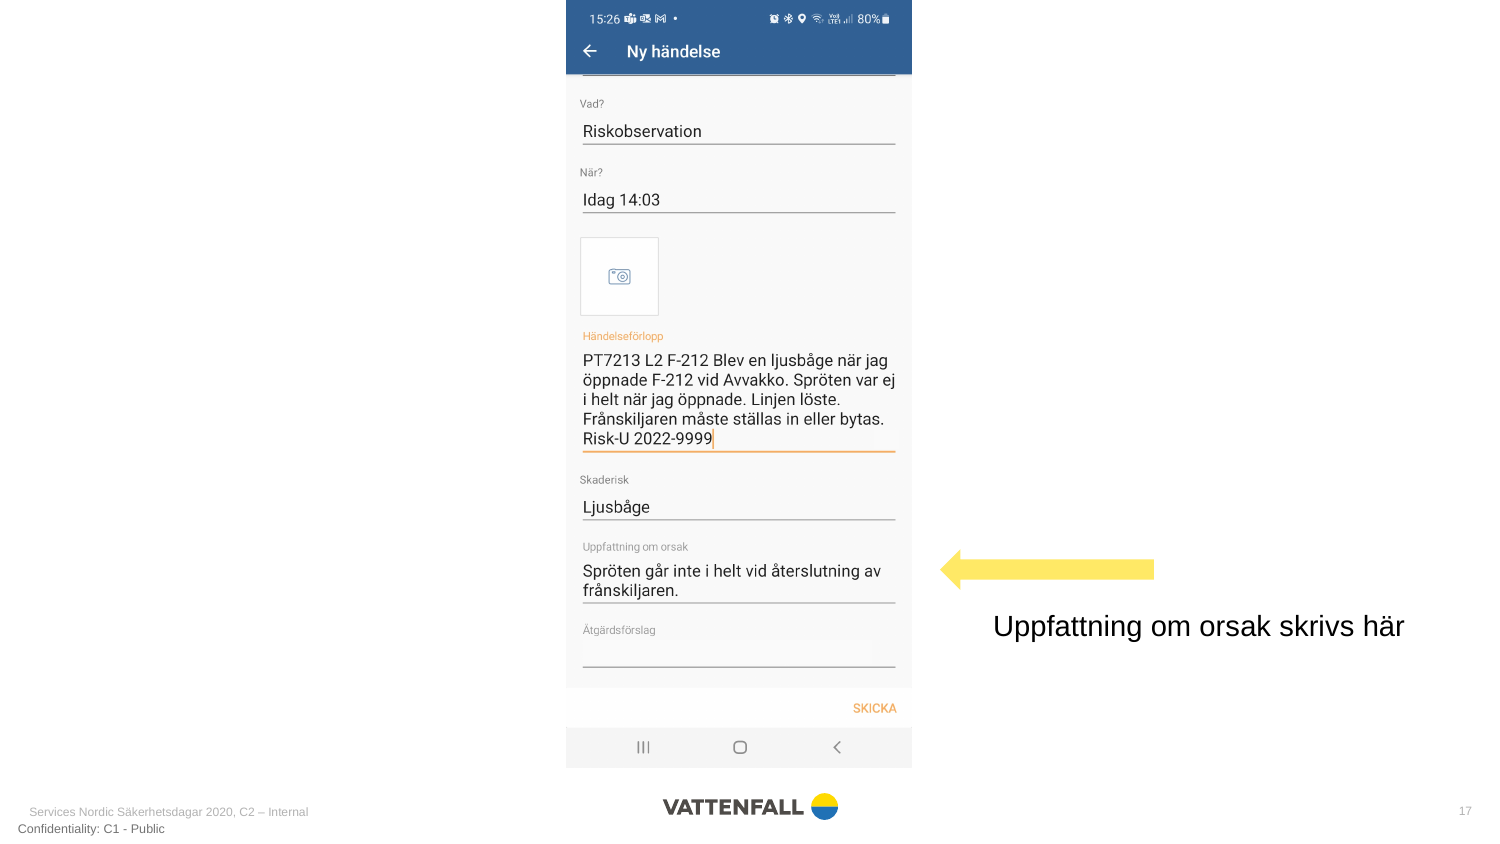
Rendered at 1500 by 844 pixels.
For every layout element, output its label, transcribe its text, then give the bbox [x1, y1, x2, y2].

text_box [938, 546, 1156, 593]
picture [566, 0, 912, 768]
footer Services Nordic Säkerhetsdagar 2020, C2 – Internal [29, 796, 460, 819]
text_box Uppfattning om orsak skrivs här [978, 599, 1421, 650]
slide_number 17 [1410, 788, 1473, 818]
